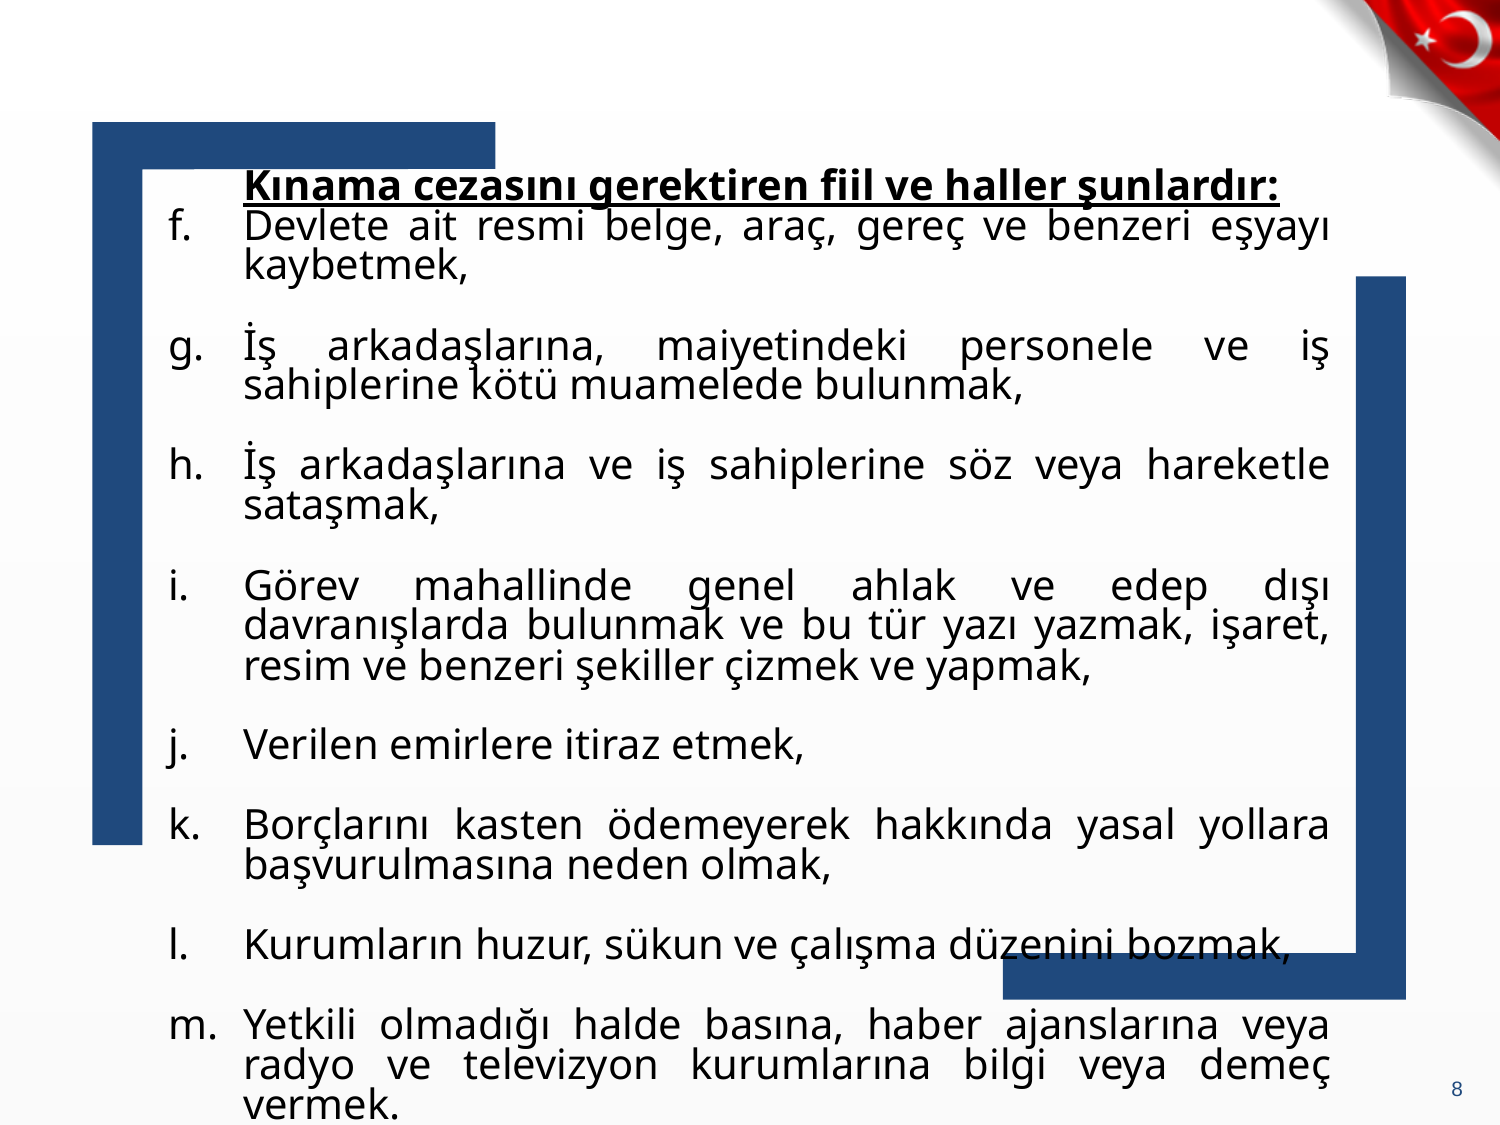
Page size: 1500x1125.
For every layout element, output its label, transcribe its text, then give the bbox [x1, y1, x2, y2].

slide_number 8 [1281, 1055, 1478, 1122]
text_box Kınama cezasını gerektiren fiil ve haller şunlardır: Devlete ait resmi belge, araç, gereç ve benzeri eşyayı kaybetmek, İş arkadaşlarına, maiyetindeki personele ve iş sahiplerine kötü muamelede bulunmak, İş arkadaşlarına ve iş sahiplerine söz veya hareketle sataşmak, Görev mahallinde genel ahlak ve edep dışı davranışlarda bulunmak ve bu tür yazı yazmak, işaret, resim ve benzeri şekiller çizmek ve yapmak, Verilen emirlere itiraz etmek, Borçlarını kasten ödemeyerek hakkında yasal yollara başvurulmasına neden olmak, Kurumların huzur, sükun ve çalışma düzenini bozmak, Yetkili olmadığı halde basına, haber ajanslarına veya radyo ve televizyon kurumlarına bilgi veya demeç vermek. [153, 160, 1347, 1125]
picture [1312, 0, 1500, 194]
